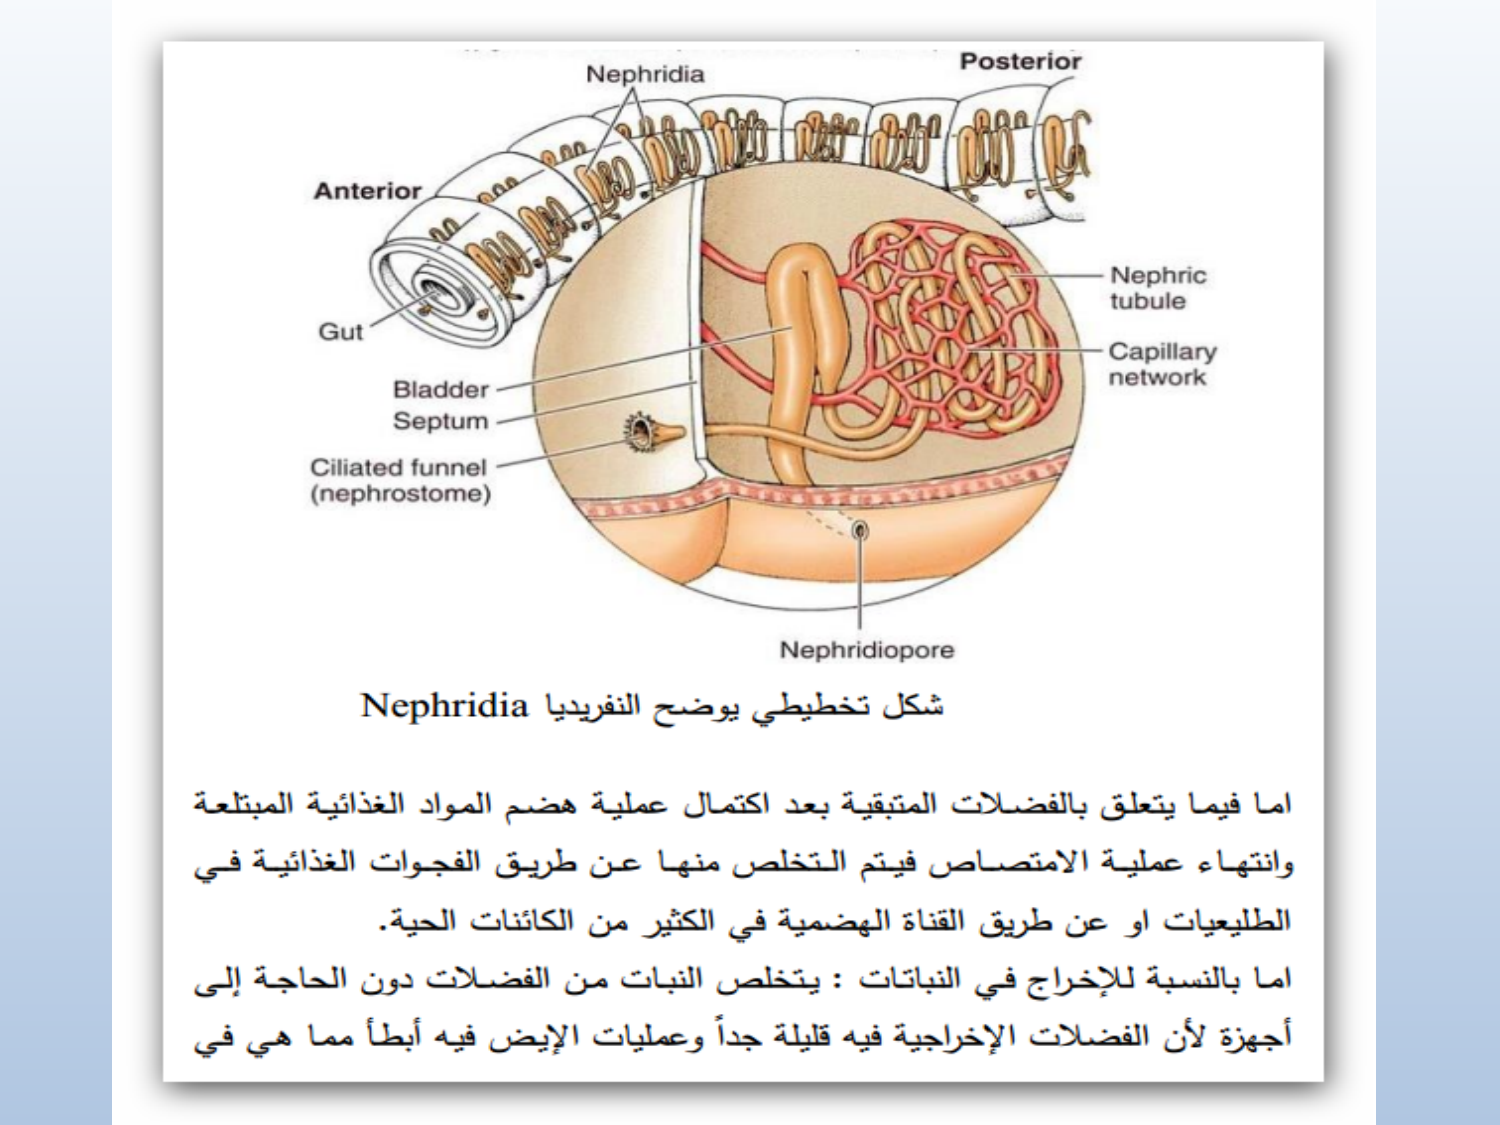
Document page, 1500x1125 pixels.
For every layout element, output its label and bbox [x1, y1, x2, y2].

picture [111, 0, 1377, 1125]
